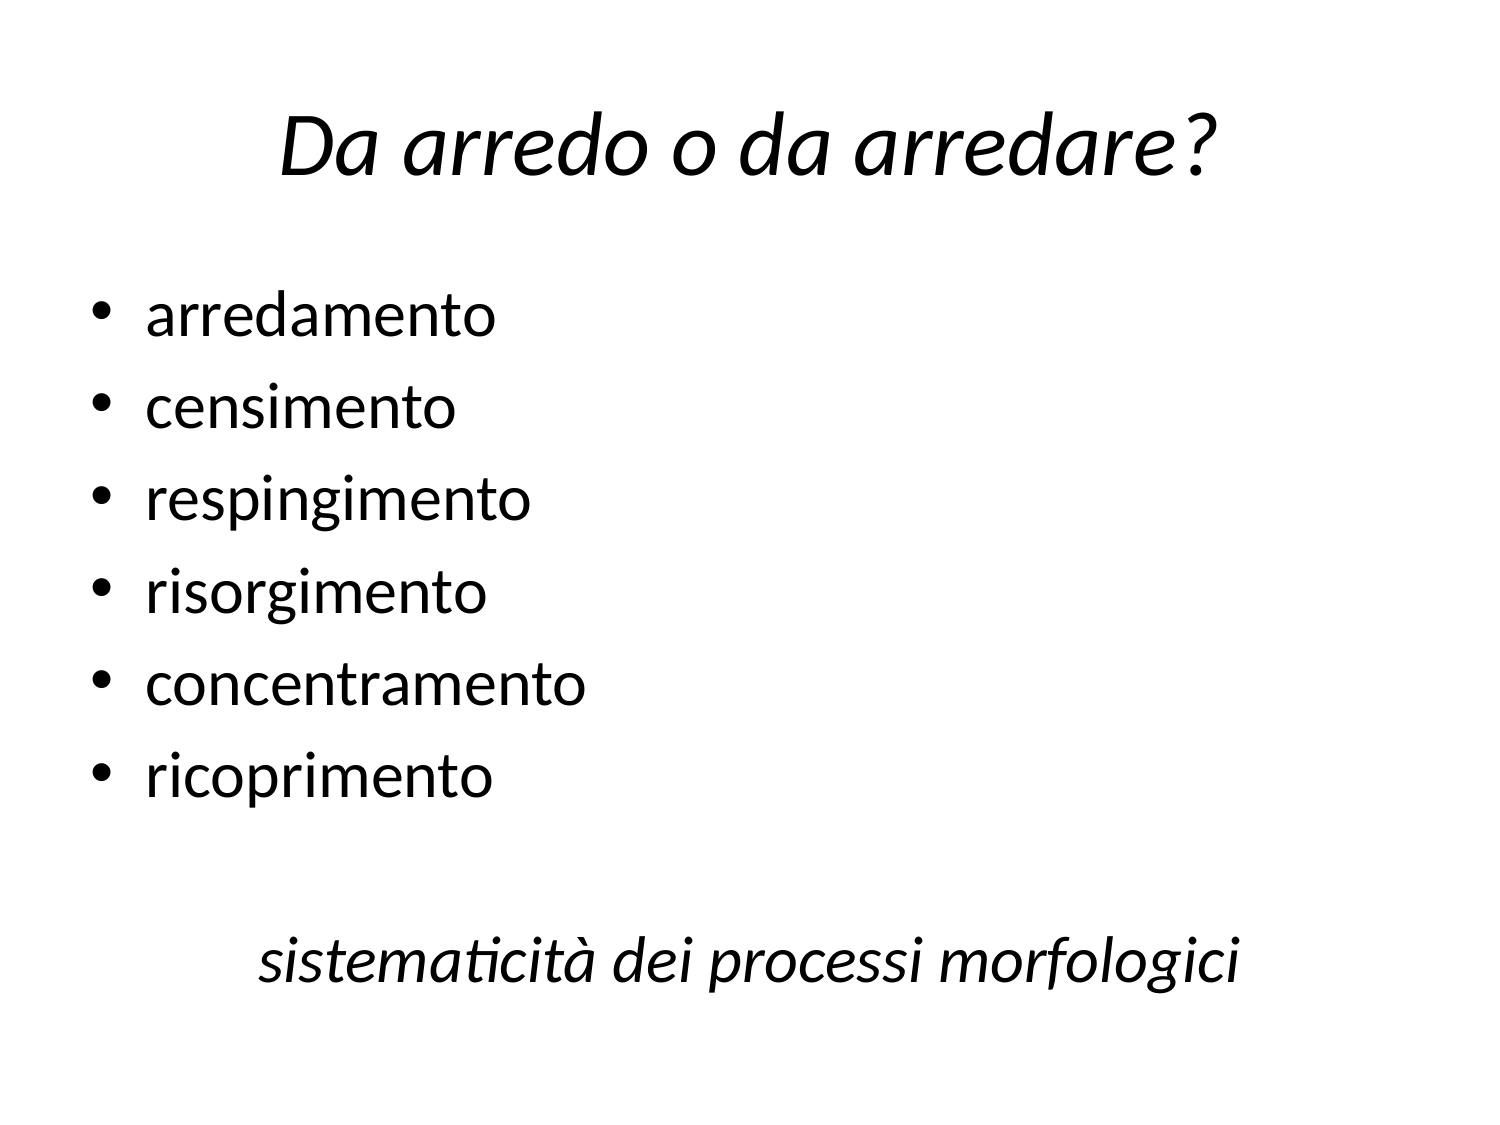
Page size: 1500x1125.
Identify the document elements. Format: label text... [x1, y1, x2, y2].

title Da arredo o da arredare? [75, 45, 1425, 233]
list arredamento censimento respingimento risorgimento concentramento ricoprimento sistematicità dei processi morfologici [75, 262, 1425, 1005]
